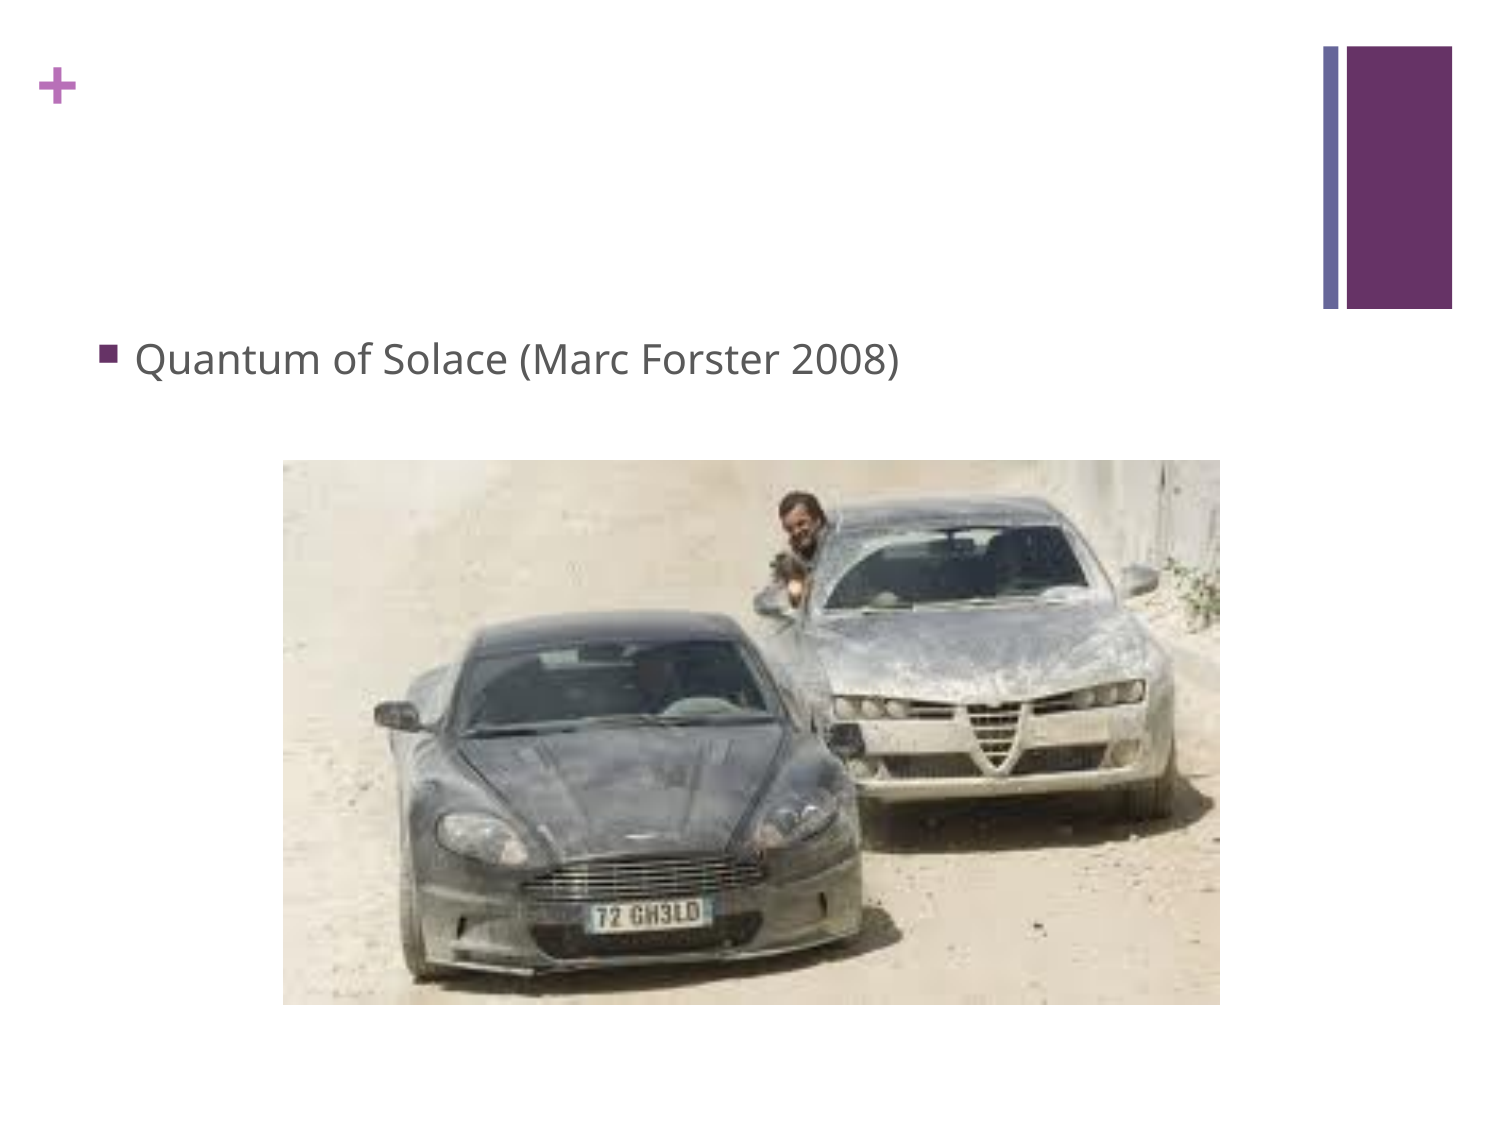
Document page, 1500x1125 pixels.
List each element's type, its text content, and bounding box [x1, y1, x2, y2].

list Quantum of Solace (Marc Forster 2008) [81, 324, 1322, 1005]
picture [283, 460, 1220, 1006]
